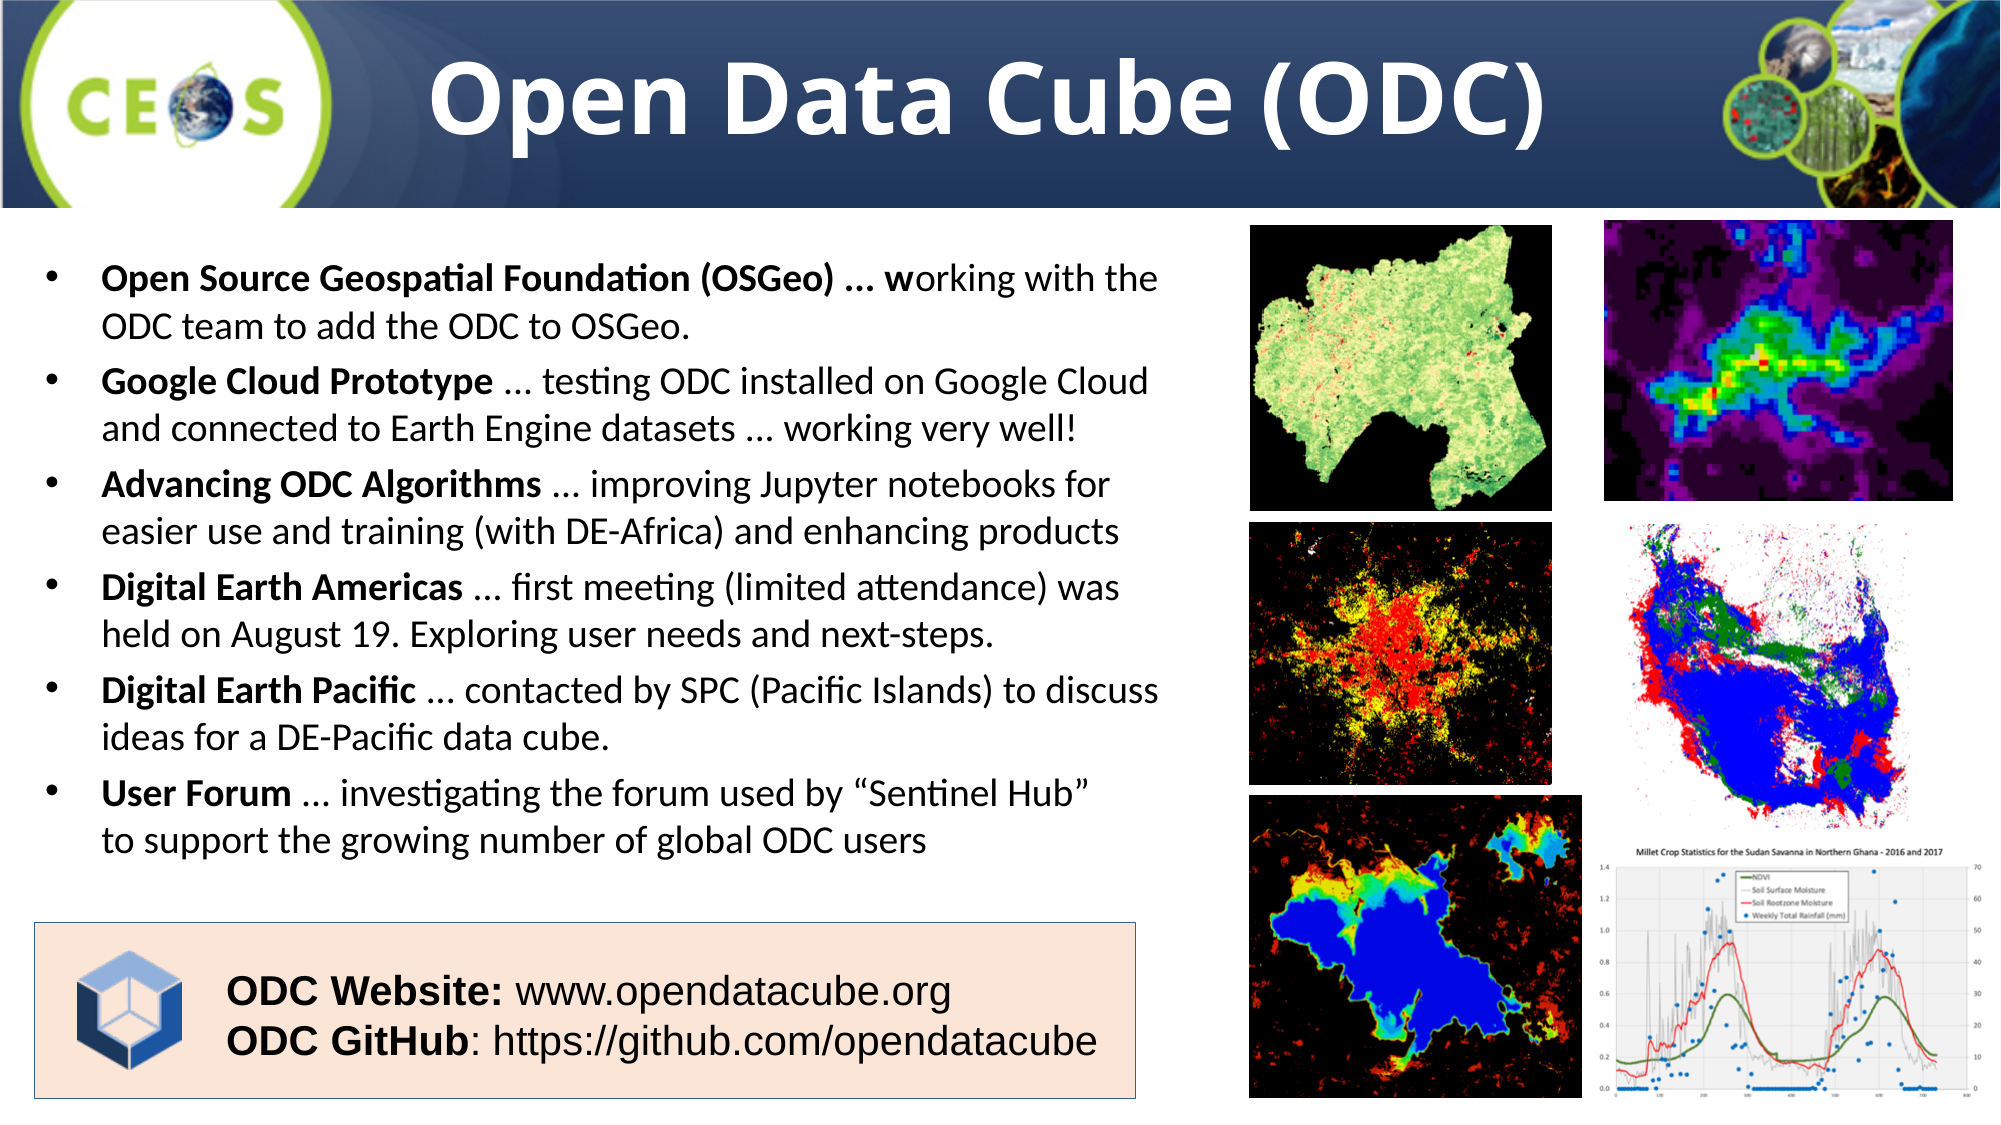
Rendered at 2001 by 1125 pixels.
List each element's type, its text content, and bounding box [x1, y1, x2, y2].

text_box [33, 921, 1136, 1099]
footer [23, 1053, 1536, 1114]
title Open Data Cube (ODC) [411, 27, 1712, 231]
picture [1603, 219, 1953, 502]
picture [1625, 524, 1910, 829]
picture [1248, 794, 1583, 1098]
text_box Open Source Geospatial Foundation (OSGeo) ... working with the ODC team to add the ODC to OSGeo. Google Cloud Prototype ... testing ODC installed on Google Cloud and connected to Earth Engine datasets ... working very well! Advancing ODC Algorithms ... improving Jupyter notebooks for easier use and training (with DE-Africa) and enhancing products Digital Earth Americas ... first meeting (limited attendance) was held on August 19. Exploring user needs and next-steps. Digital Earth Pacific ... contacted by SPC (Pacific Islands) to discuss ideas for a DE-Pacific data cube. User Forum ... investigating the forum used by “Sentinel Hub” to support the growing number of global ODC users [30, 244, 1205, 888]
picture [0, 0, 2001, 1125]
picture [1248, 522, 1552, 785]
picture [1594, 840, 1988, 1102]
picture [1249, 225, 1553, 511]
